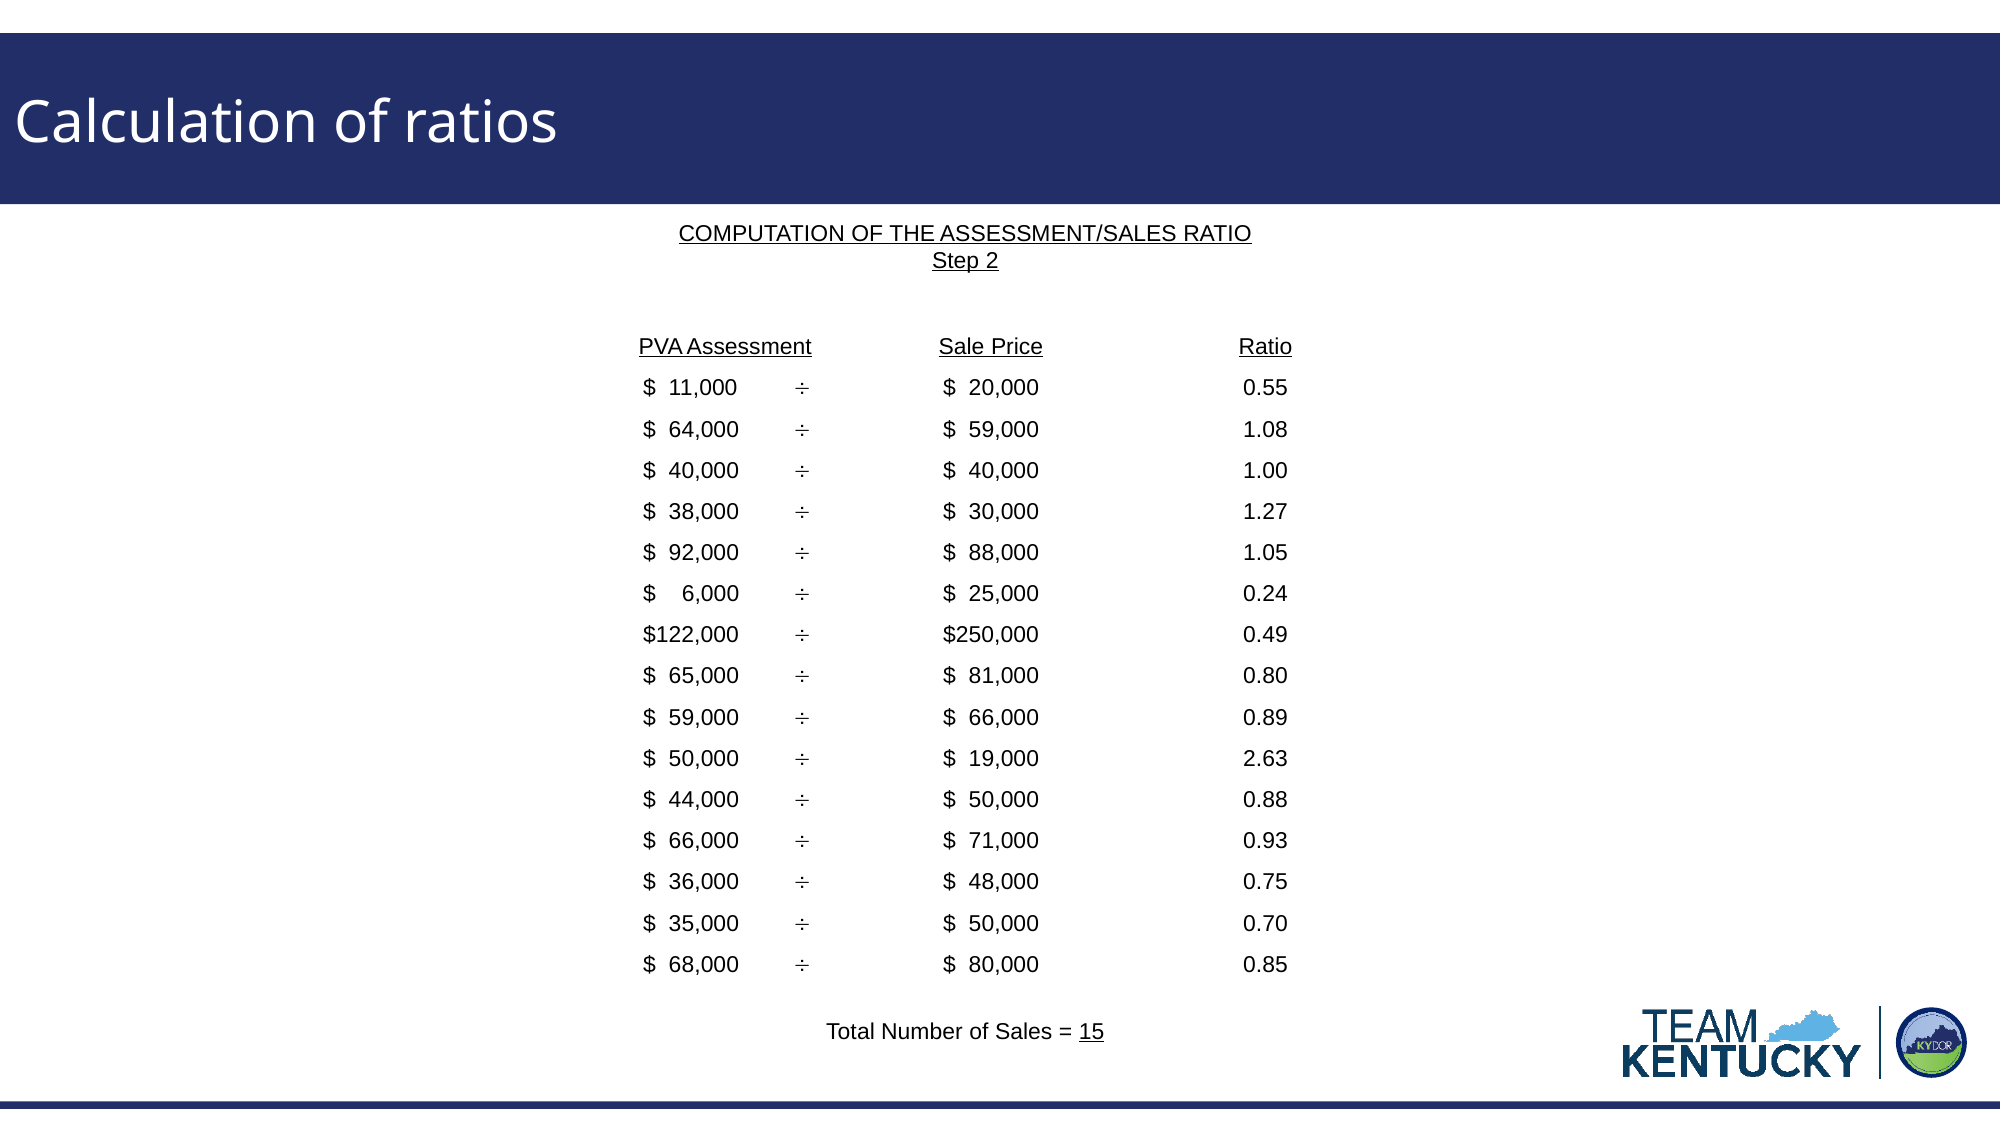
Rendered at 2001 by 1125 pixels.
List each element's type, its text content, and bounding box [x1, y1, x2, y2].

text_box Calculation of ratios [0, 32, 2000, 205]
text_box COMPUTATION OF THE ASSESSMENT/SALES RATIO Step 2 PVA Assessment Sale Price Ratio $ 11,000 ¸ $ 20,000 0.55 $ 64,000 ¸ $ 59,000 1.08 $ 40,000 ¸ $ 40,000 1.00 $ 38,000 ¸ $ 30,000 1.27 $ 92,000 ¸ $ 88,000 1.05 $ 6,000 ¸ $ 25,000 0.24 $122,000 ¸ $250,000 0.49 $ 65,000 ¸ $ 81,000 0.80 $ 59,000 ¸ $ 66,000 0.89 $ 50,000 ¸ $ 19,000 2.63 $ 44,000 ¸ $ 50,000 0.88 $ 66,000 ¸ $ 71,000 0.93 $ 36,000 ¸ $ 48,000 0.75 $ 35,000 ¸ $ 50,000 0.70 $ 68,000 ¸ $ 80,000 0.85 Total Number of Sales = 15 [9, 210, 1922, 1052]
text_box [0, 1100, 2000, 1110]
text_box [1623, 1003, 1966, 1079]
